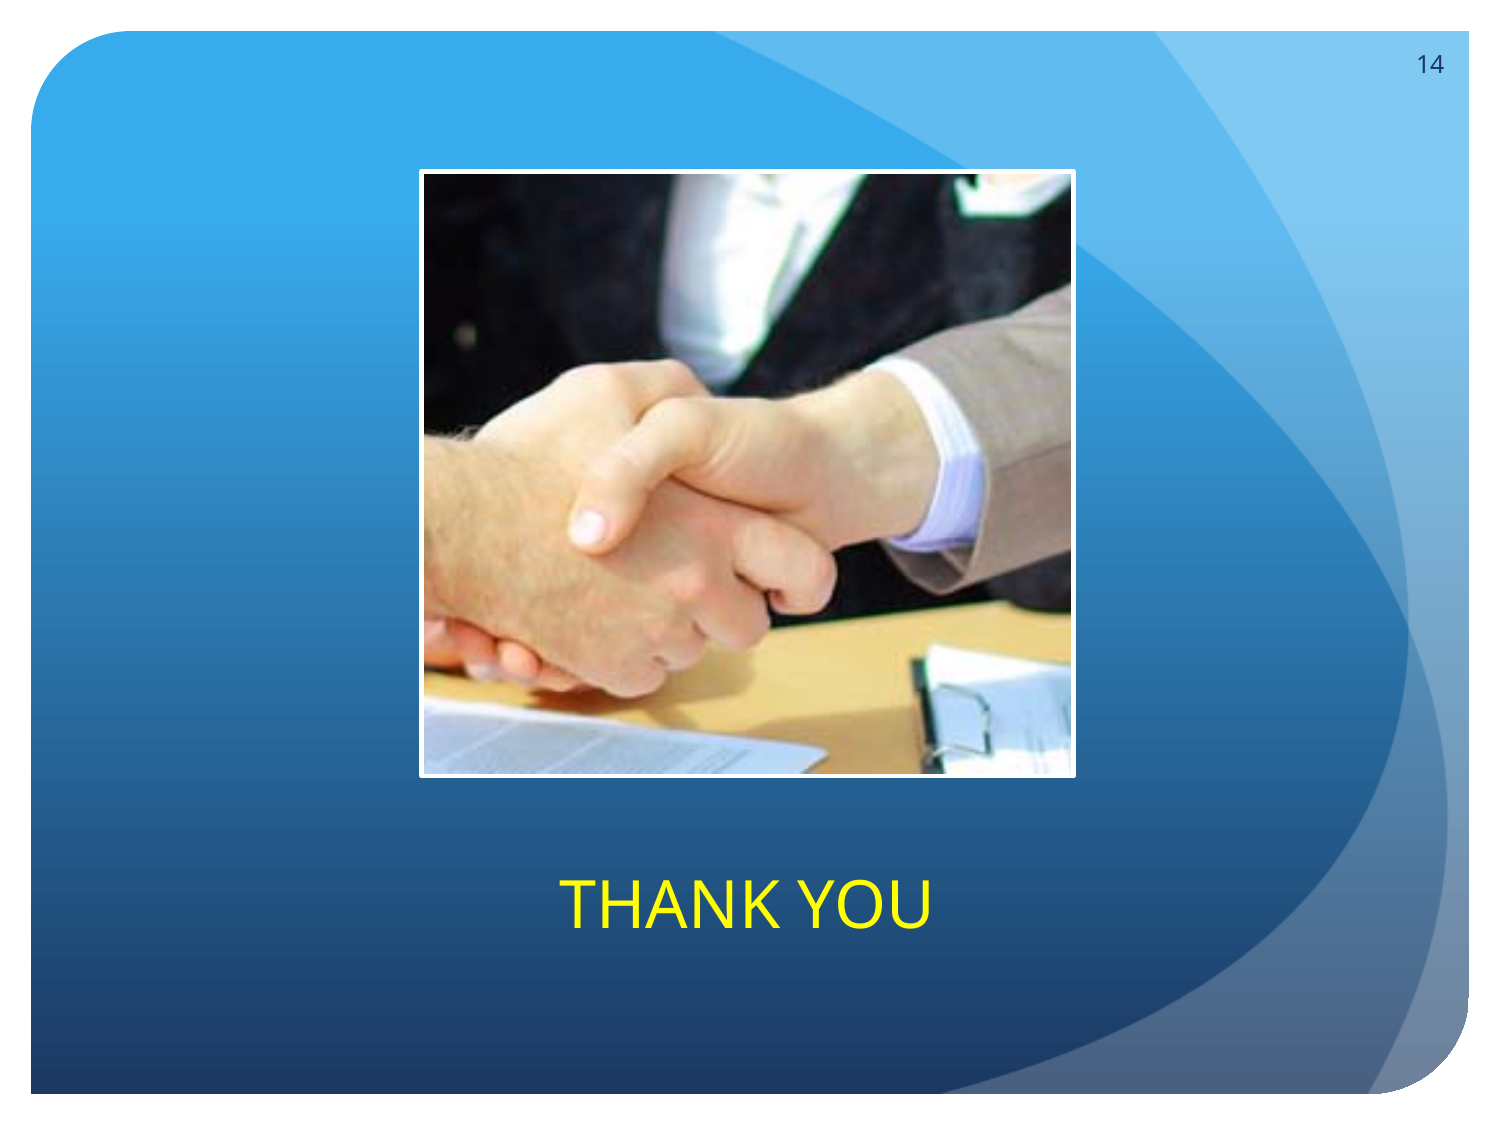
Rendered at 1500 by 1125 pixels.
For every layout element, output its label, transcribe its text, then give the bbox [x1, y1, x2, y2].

slide_number 14 [1378, 36, 1460, 96]
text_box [423, 173, 1072, 774]
list THANK YOU [392, 854, 1103, 992]
picture [24, 30, 1473, 1094]
